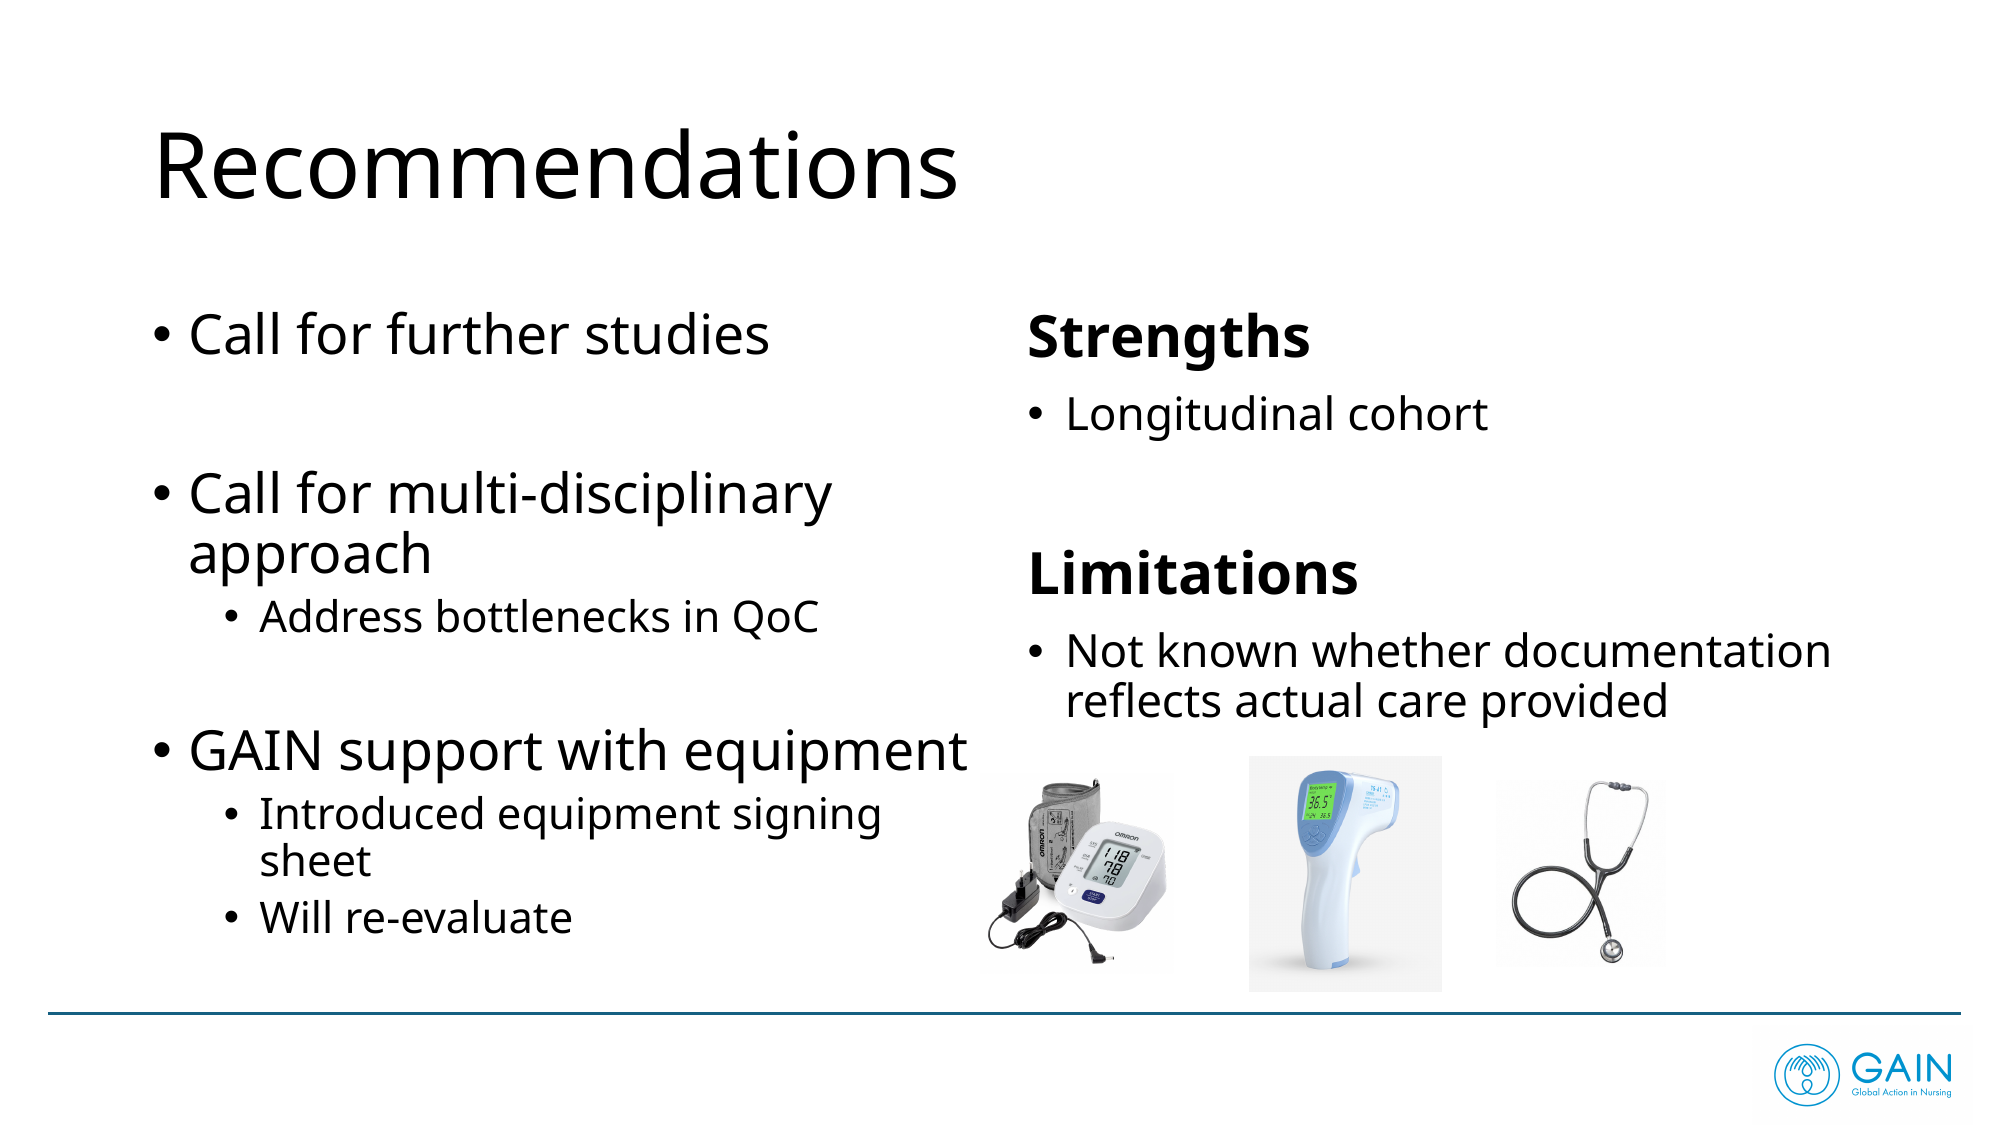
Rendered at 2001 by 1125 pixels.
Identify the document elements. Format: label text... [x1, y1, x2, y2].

picture [979, 772, 1175, 975]
list Call for further studies Call for multi-disciplinary approach Address bottlenecks in QoC GAIN support with equipment Introduced equipment signing sheet Will re-evaluate [137, 299, 988, 1012]
list Strengths Longitudinal cohort Limitations Not known whether documentation reflects actual care provided [1012, 299, 1863, 1012]
picture [1751, 1025, 1973, 1125]
picture [1248, 755, 1442, 992]
title Recommendations [137, 59, 1863, 278]
picture [1495, 779, 1666, 968]
